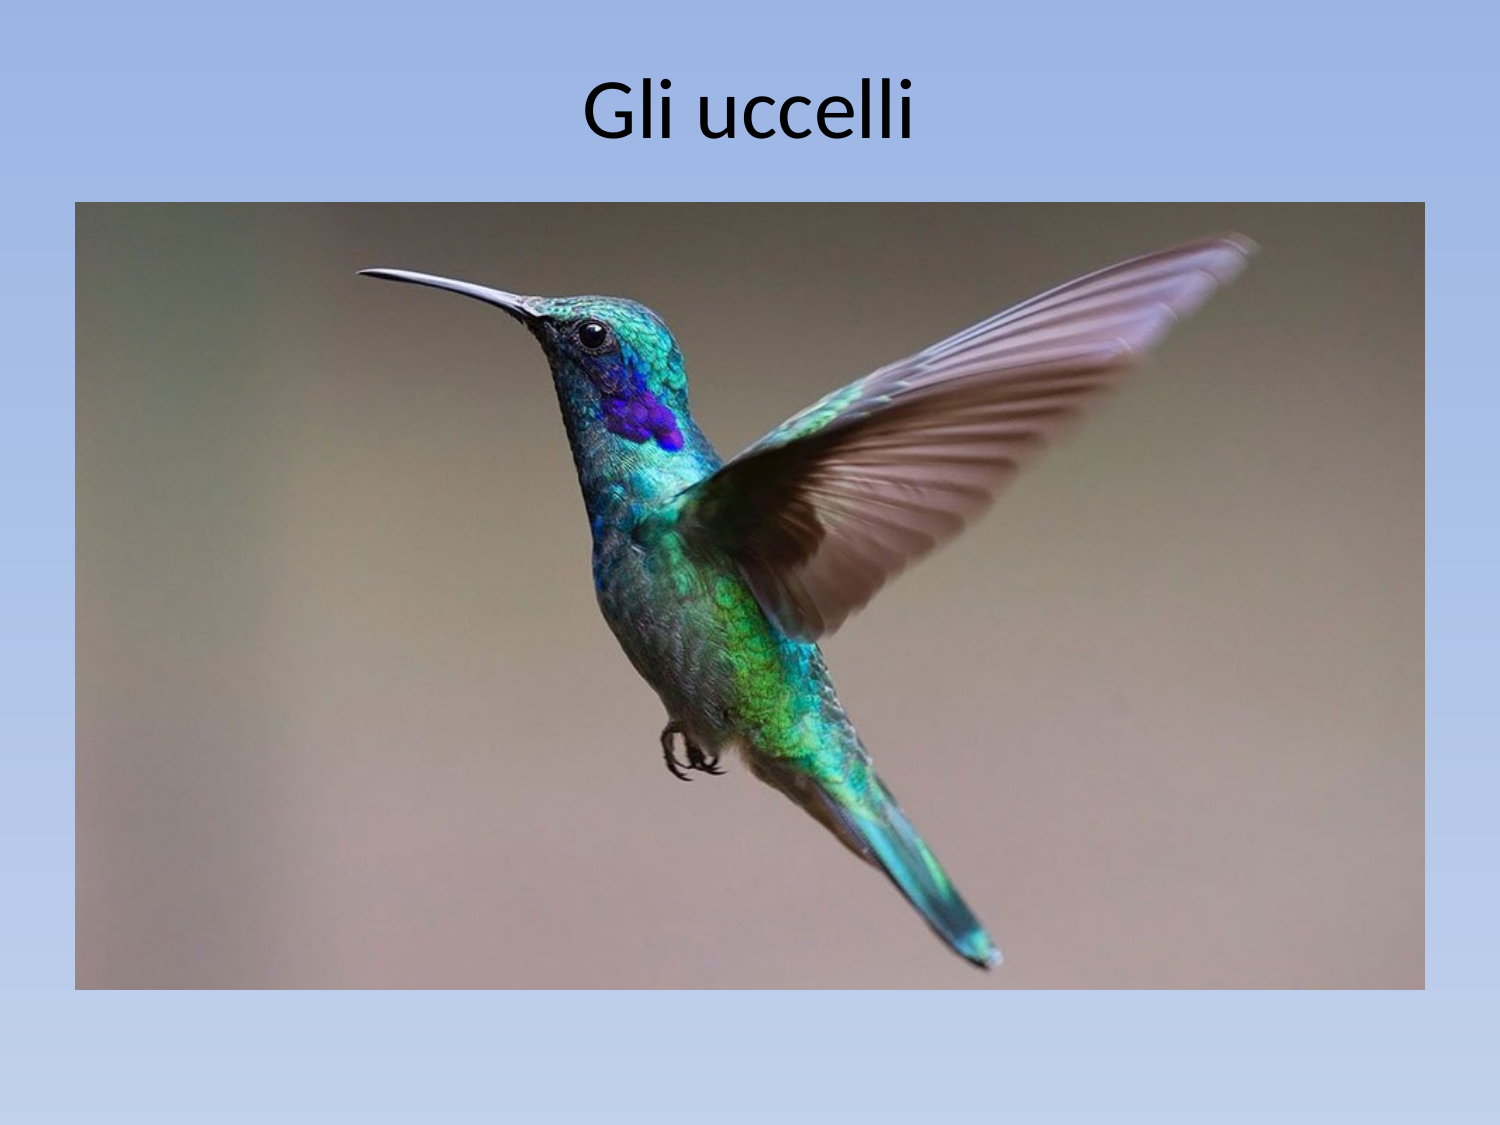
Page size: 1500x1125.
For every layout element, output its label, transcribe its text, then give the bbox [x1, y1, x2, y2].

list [74, 202, 1426, 991]
title Gli uccelli [75, 45, 1425, 164]
